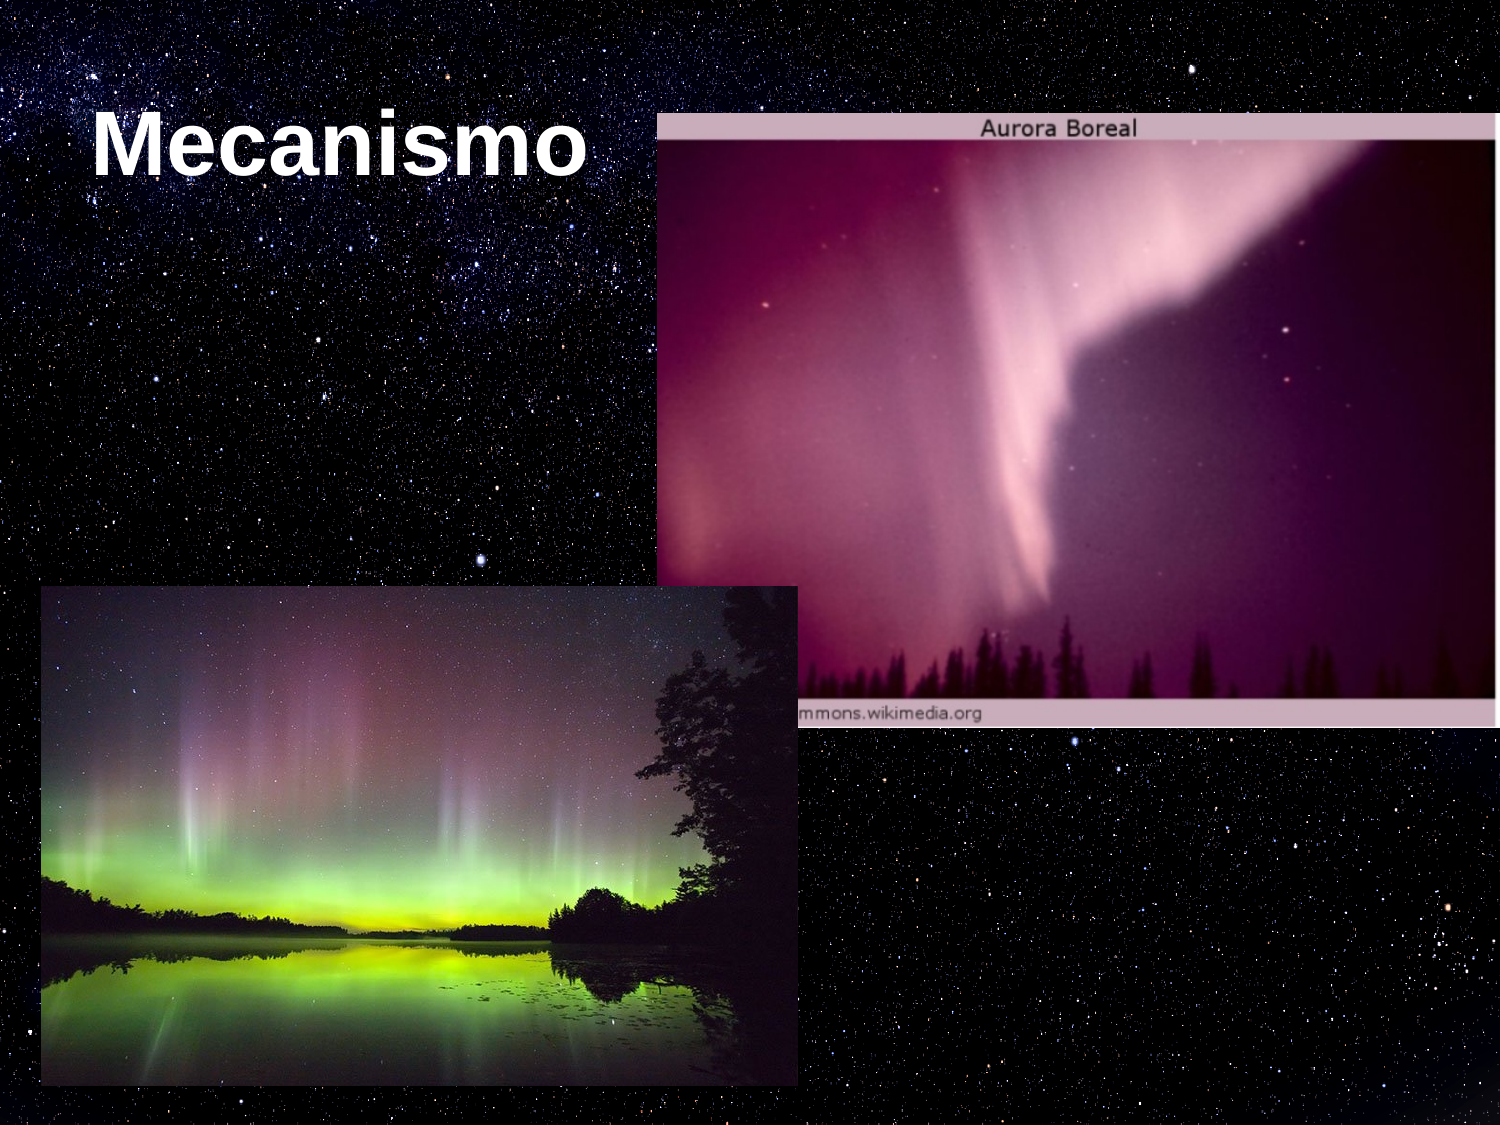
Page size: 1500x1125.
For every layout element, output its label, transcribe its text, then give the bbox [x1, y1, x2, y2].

title Mecanismo [74, 44, 1426, 233]
picture [0, 0, 1500, 1125]
